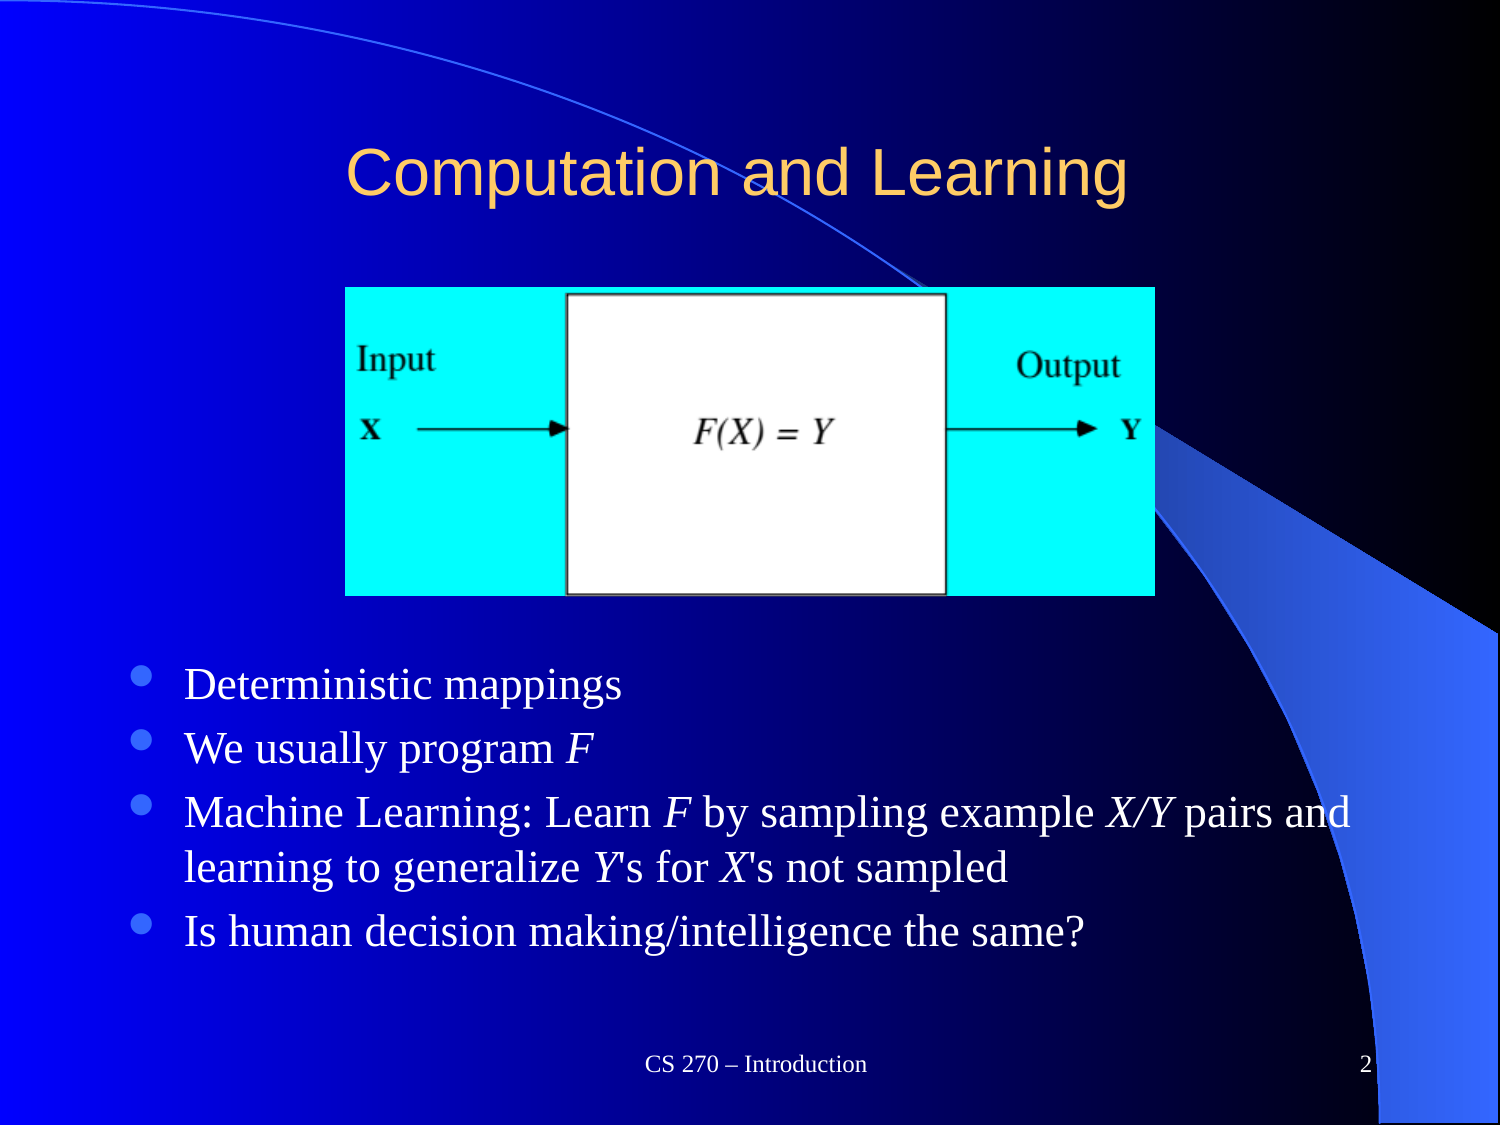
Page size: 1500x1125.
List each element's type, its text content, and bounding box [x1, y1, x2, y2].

title Computation and Learning [99, 99, 1376, 238]
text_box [344, 287, 1156, 597]
slide_number 2 [1074, 1024, 1388, 1101]
footer CS 270 – Introduction [474, 1024, 1038, 1101]
list Deterministic mappings We usually program F Machine Learning: Learn F by sampling example X/Y pairs and learning to generalize Y's for X's not sampled Is human decision making/intelligence the same? [112, 645, 1388, 1001]
